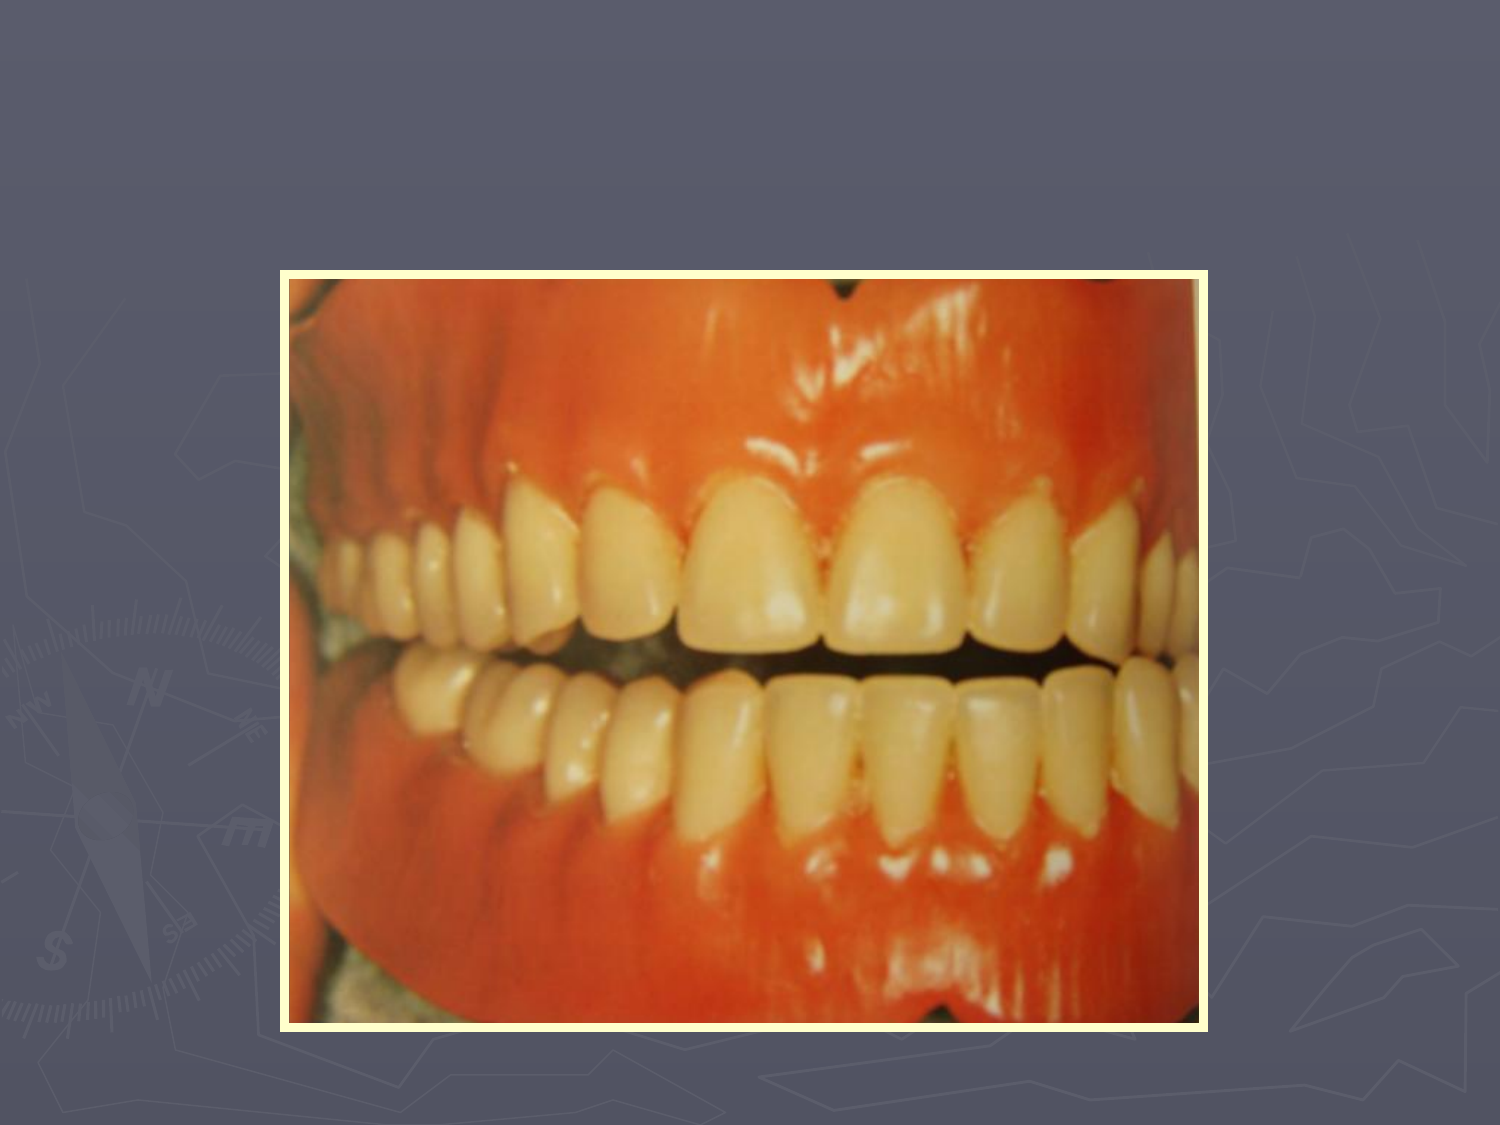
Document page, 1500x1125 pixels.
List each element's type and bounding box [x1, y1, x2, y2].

list [289, 278, 1200, 1024]
